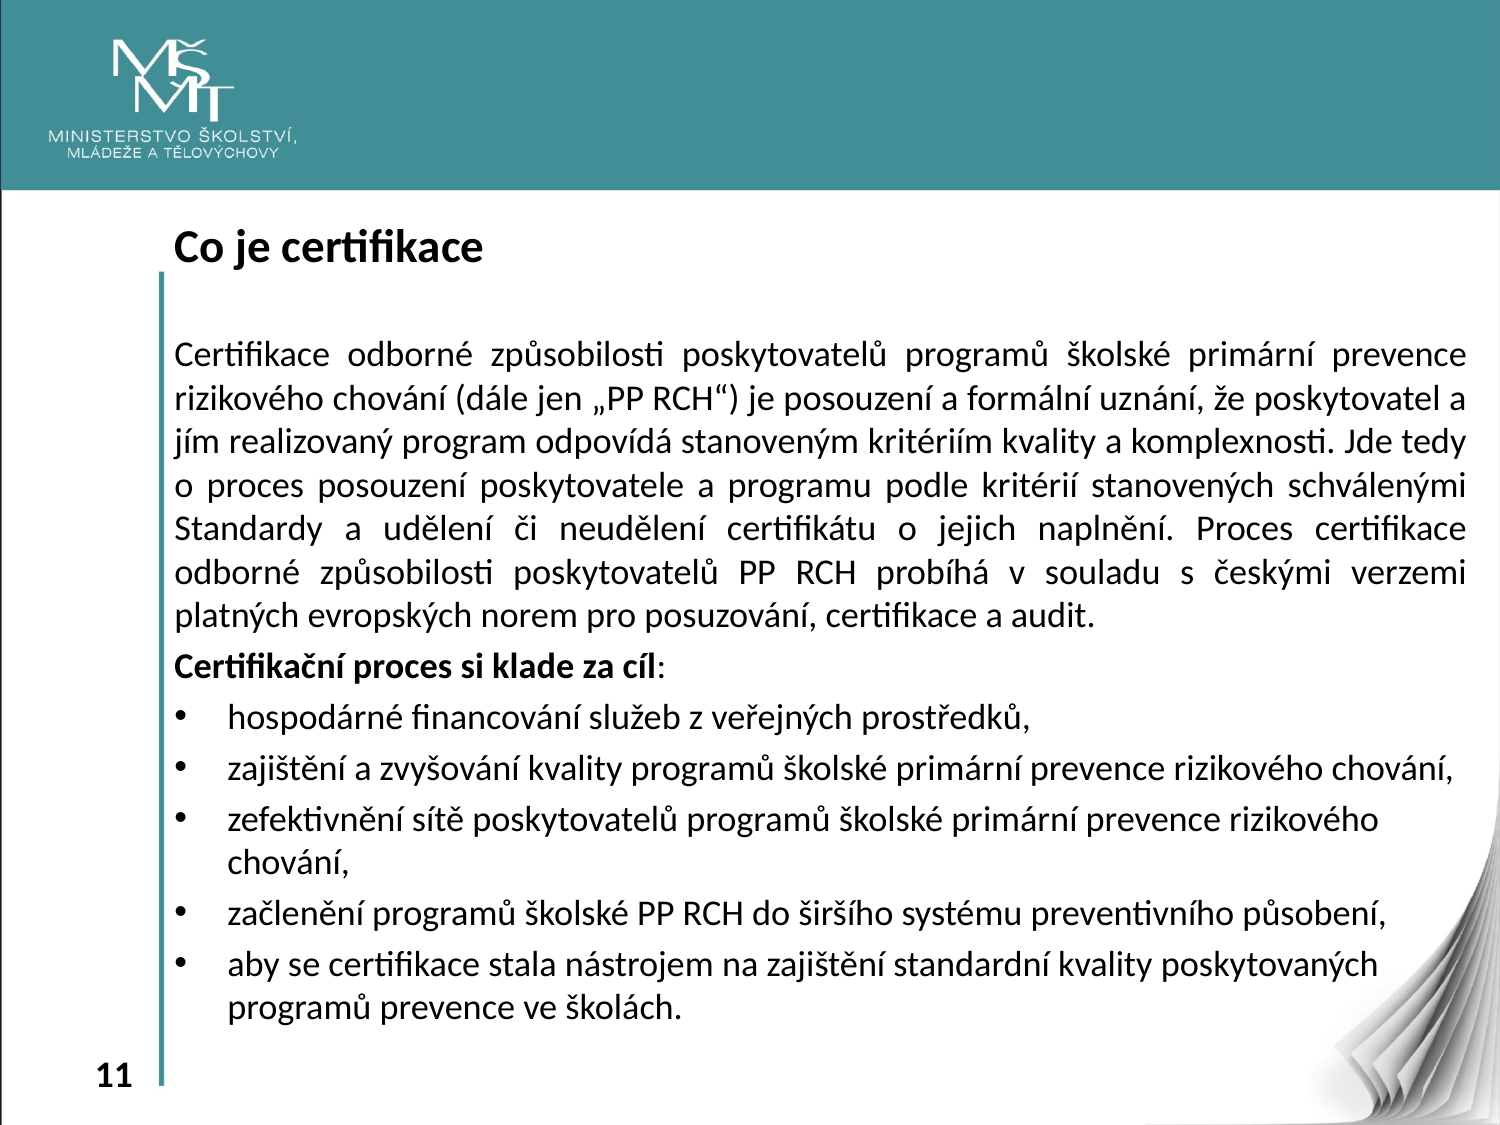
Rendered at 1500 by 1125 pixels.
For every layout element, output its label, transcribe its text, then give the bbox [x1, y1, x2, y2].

picture [0, 0, 1500, 1125]
list Co je certifikace Certifikace odborné způsobilosti poskytovatelů programů školské primární prevence rizikového chování (dále jen „PP RCH“) je posouzení a formální uznání, že poskytovatel a jím realizovaný program odpovídá stanoveným kritériím kvality a komplexnosti. Jde tedy o proces posouzení poskytovatele a programu podle kritérií stanovených schválenými Standardy a udělení či neudělení certifikátu o jejich naplnění. Proces certifikace odborné způsobilosti poskytovatelů PP RCH probíhá v souladu s českými verzemi platných evropských norem pro posuzování, certifikace a audit.﻿ Certifikační proces si klade za cíl: hospodárné financování služeb z veřejných prostředků, zajištění a zvyšování kvality programů školské primární prevence rizikového chování, zefektivnění sítě poskytovatelů programů školské primární prevence rizikového chování, začlenění programů školské PP RCH do širšího systému preventivního působení, aby se certifikace stala nástrojem na zajištění standardní kvality poskytovaných programů prevence ve školách.﻿ [159, 208, 1483, 1106]
